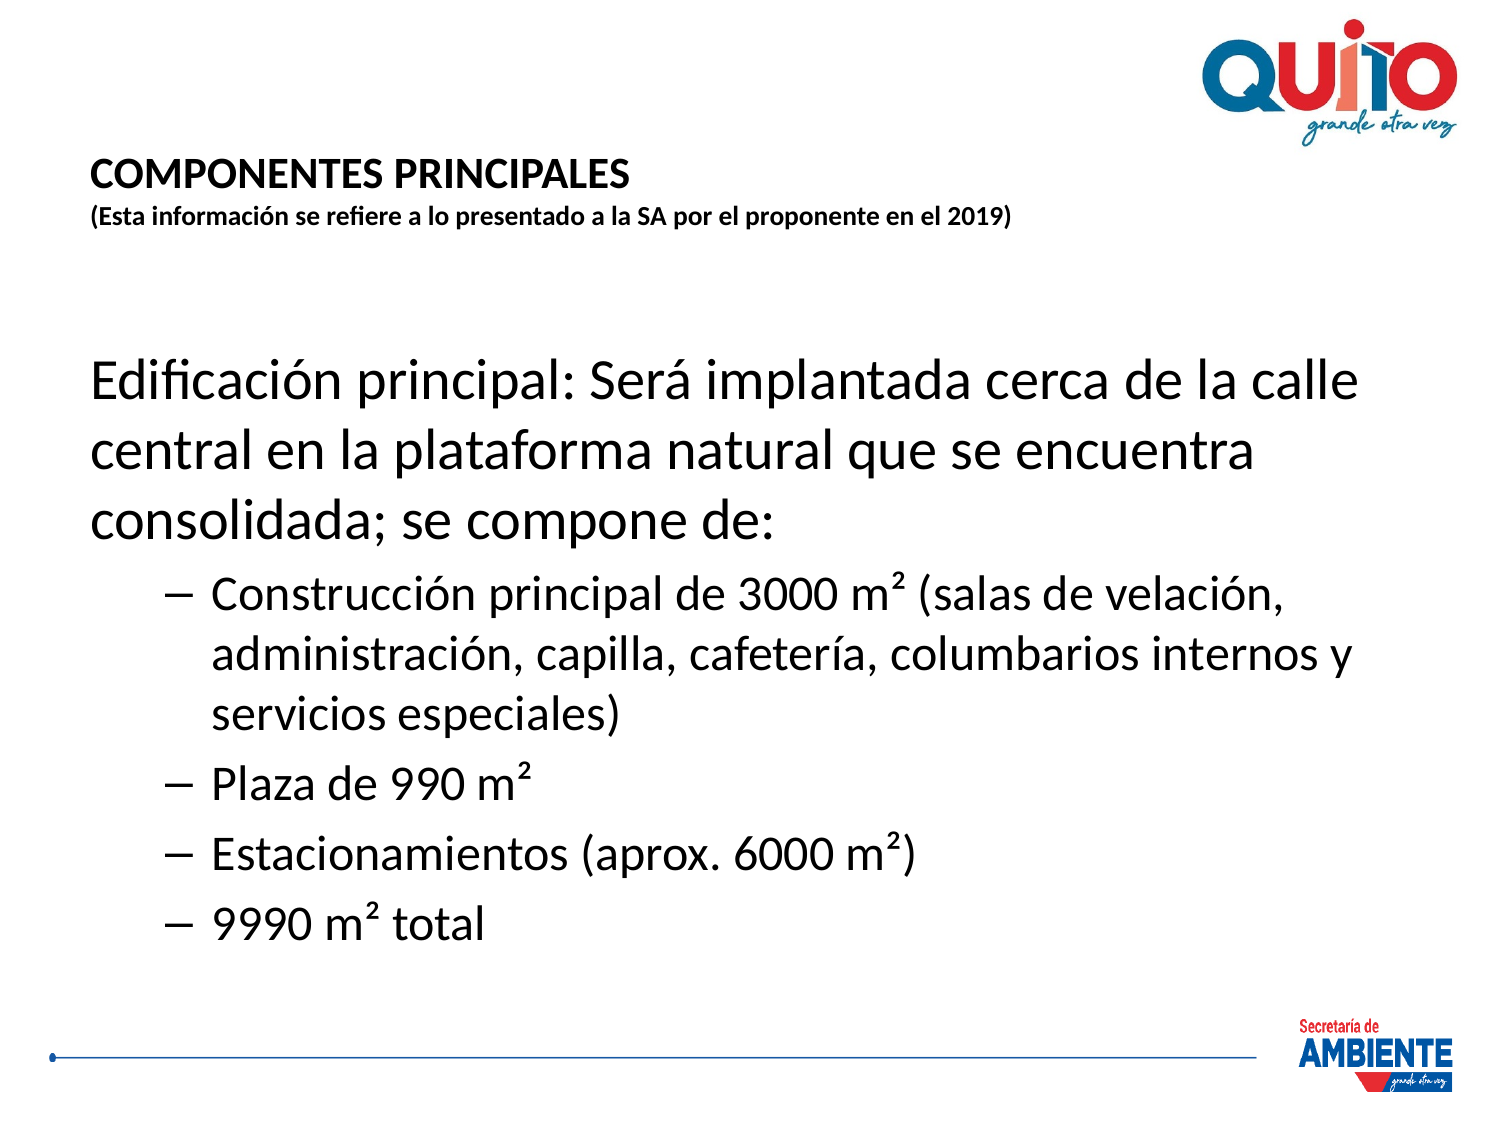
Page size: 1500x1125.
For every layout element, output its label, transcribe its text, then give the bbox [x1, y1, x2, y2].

title COMPONENTES PRINCIPALES (Esta información se refiere a lo presentado a la SA por el proponente en el 2019) [75, 82, 1425, 293]
picture [0, 963, 1500, 1125]
list Edificación principal: Será implantada cerca de la calle central en la plataforma natural que se encuentra consolidada; se compone de: Construcción principal de 3000 m² (salas de velación, administración, capilla, cafetería, columbarios internos y servicios especiales) Plaza de 990 m² Estacionamientos (aprox. 6000 m²) 9990 m² total [75, 333, 1425, 962]
picture [1174, 1, 1486, 164]
